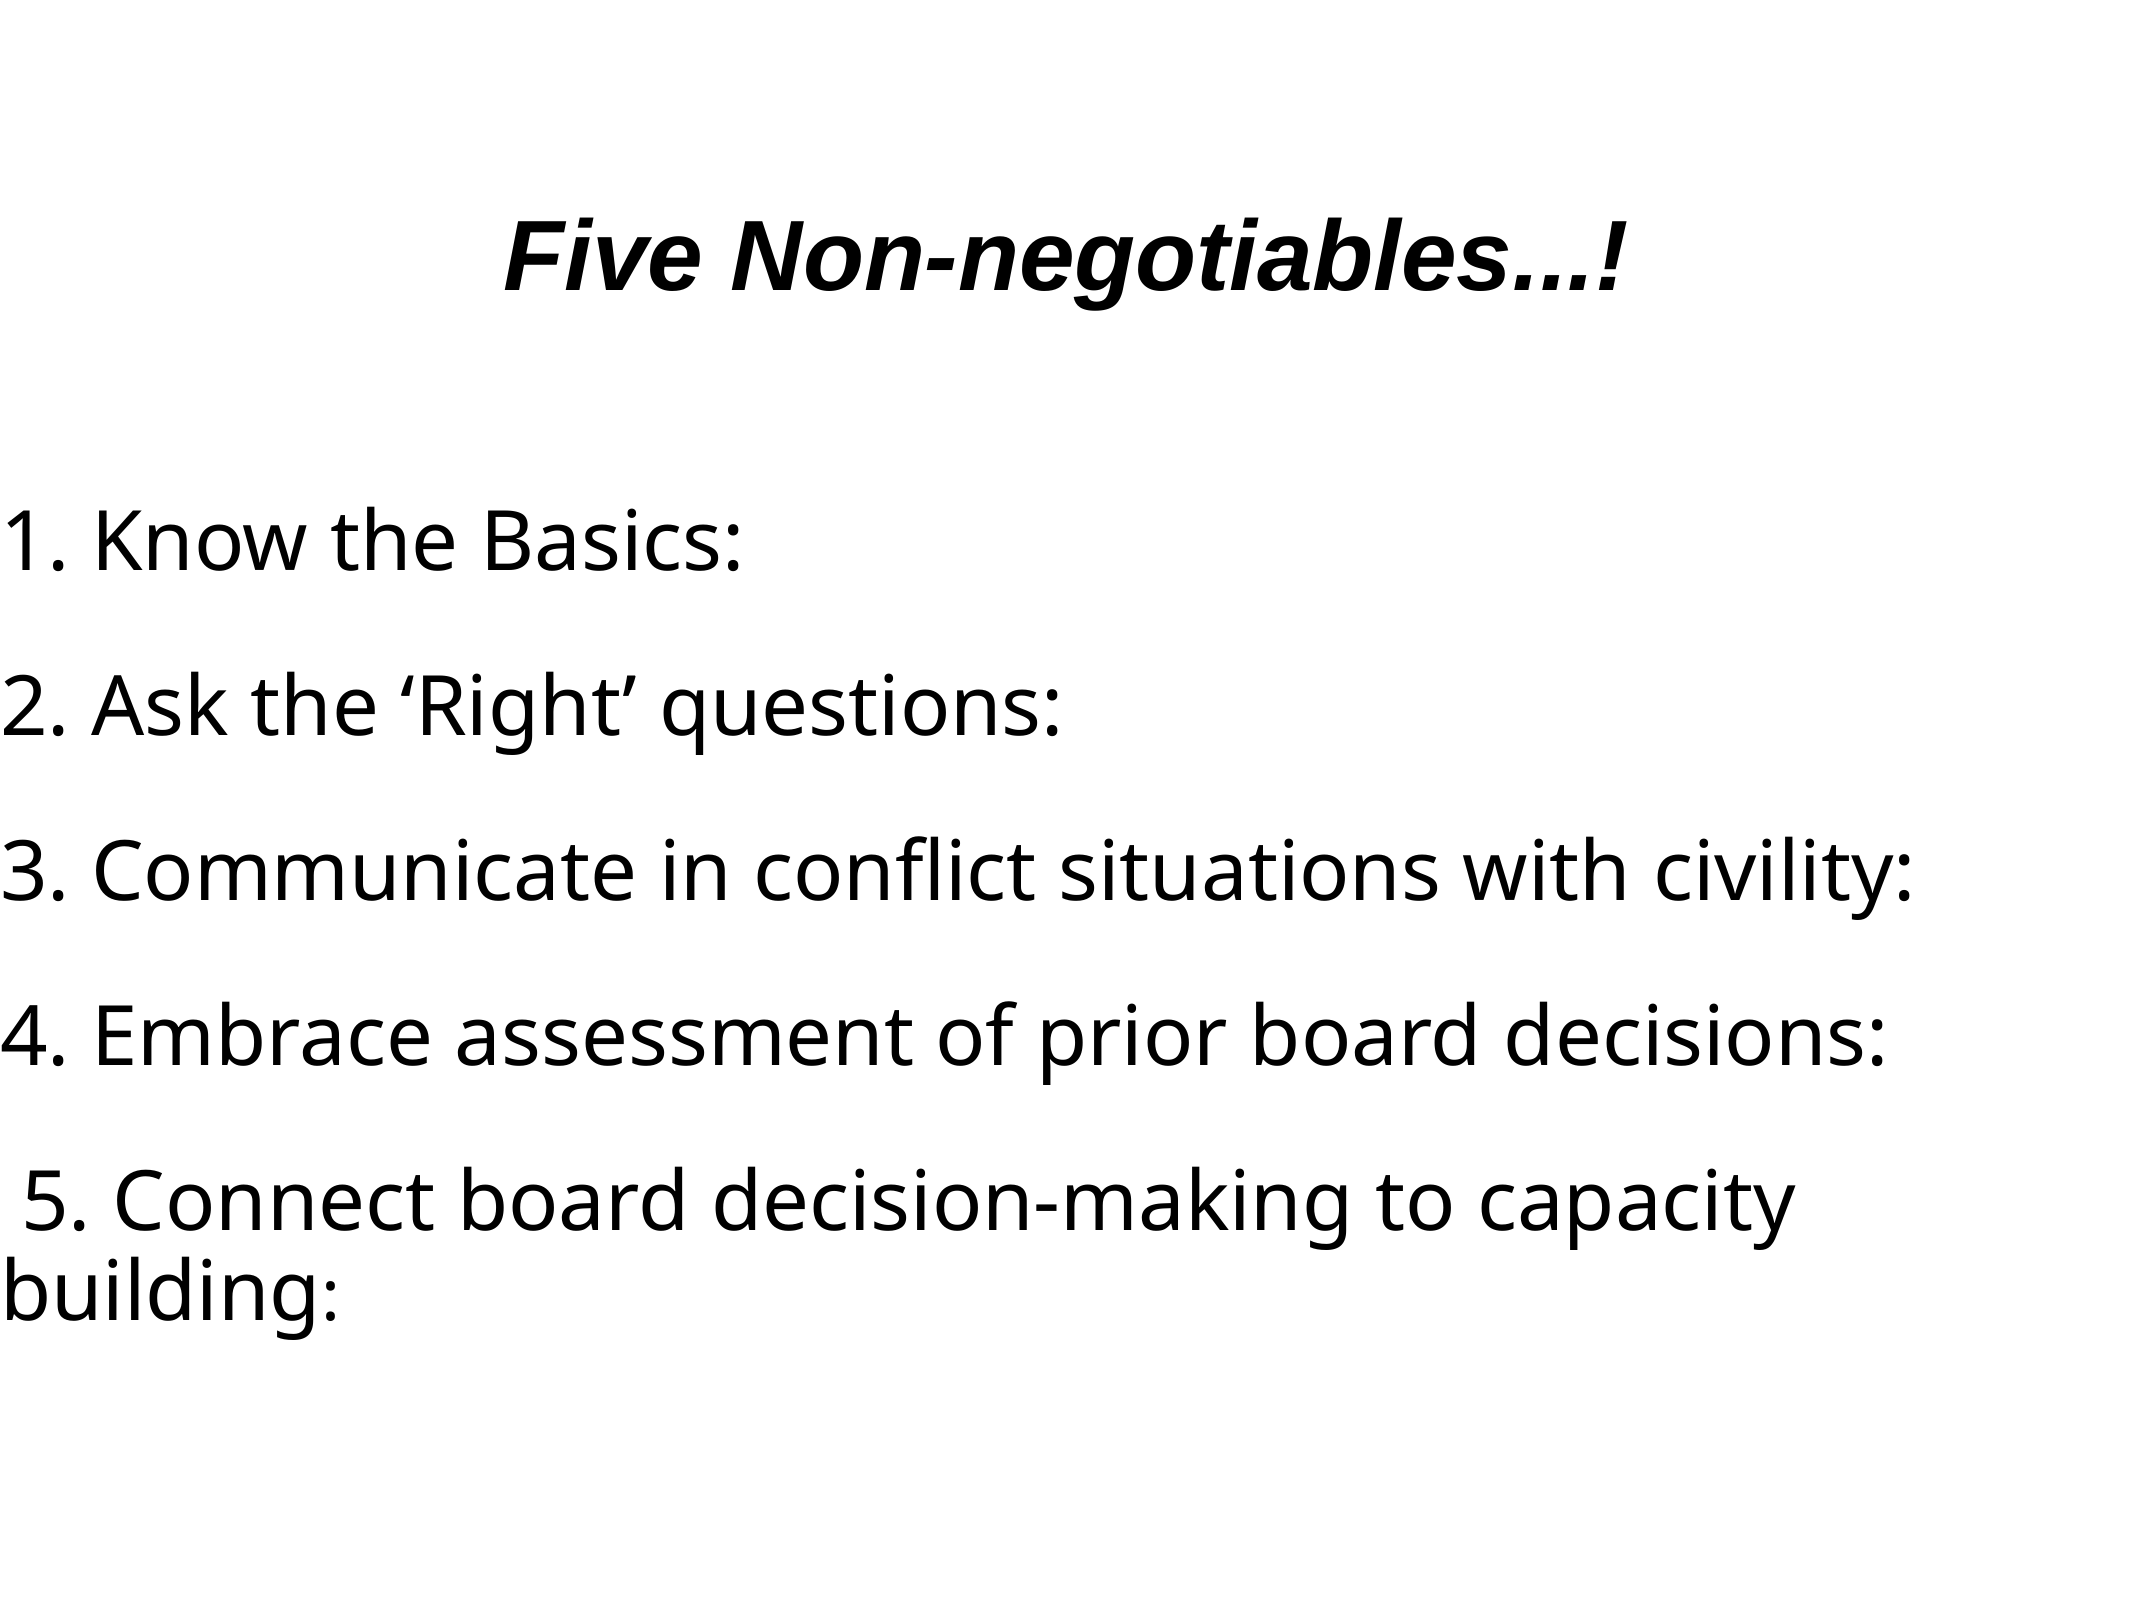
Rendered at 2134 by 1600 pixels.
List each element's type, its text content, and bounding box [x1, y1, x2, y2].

title Five Non-negotiables...! [155, 72, 1978, 426]
list 1. Know the Basics: 2. Ask the ‘Right’ questions: 3. Communicate in conflict situations with civility: 4. Embrace assessment of prior board decisions: 5. Connect board decision-making to capacity building: [0, 426, 2134, 1562]
